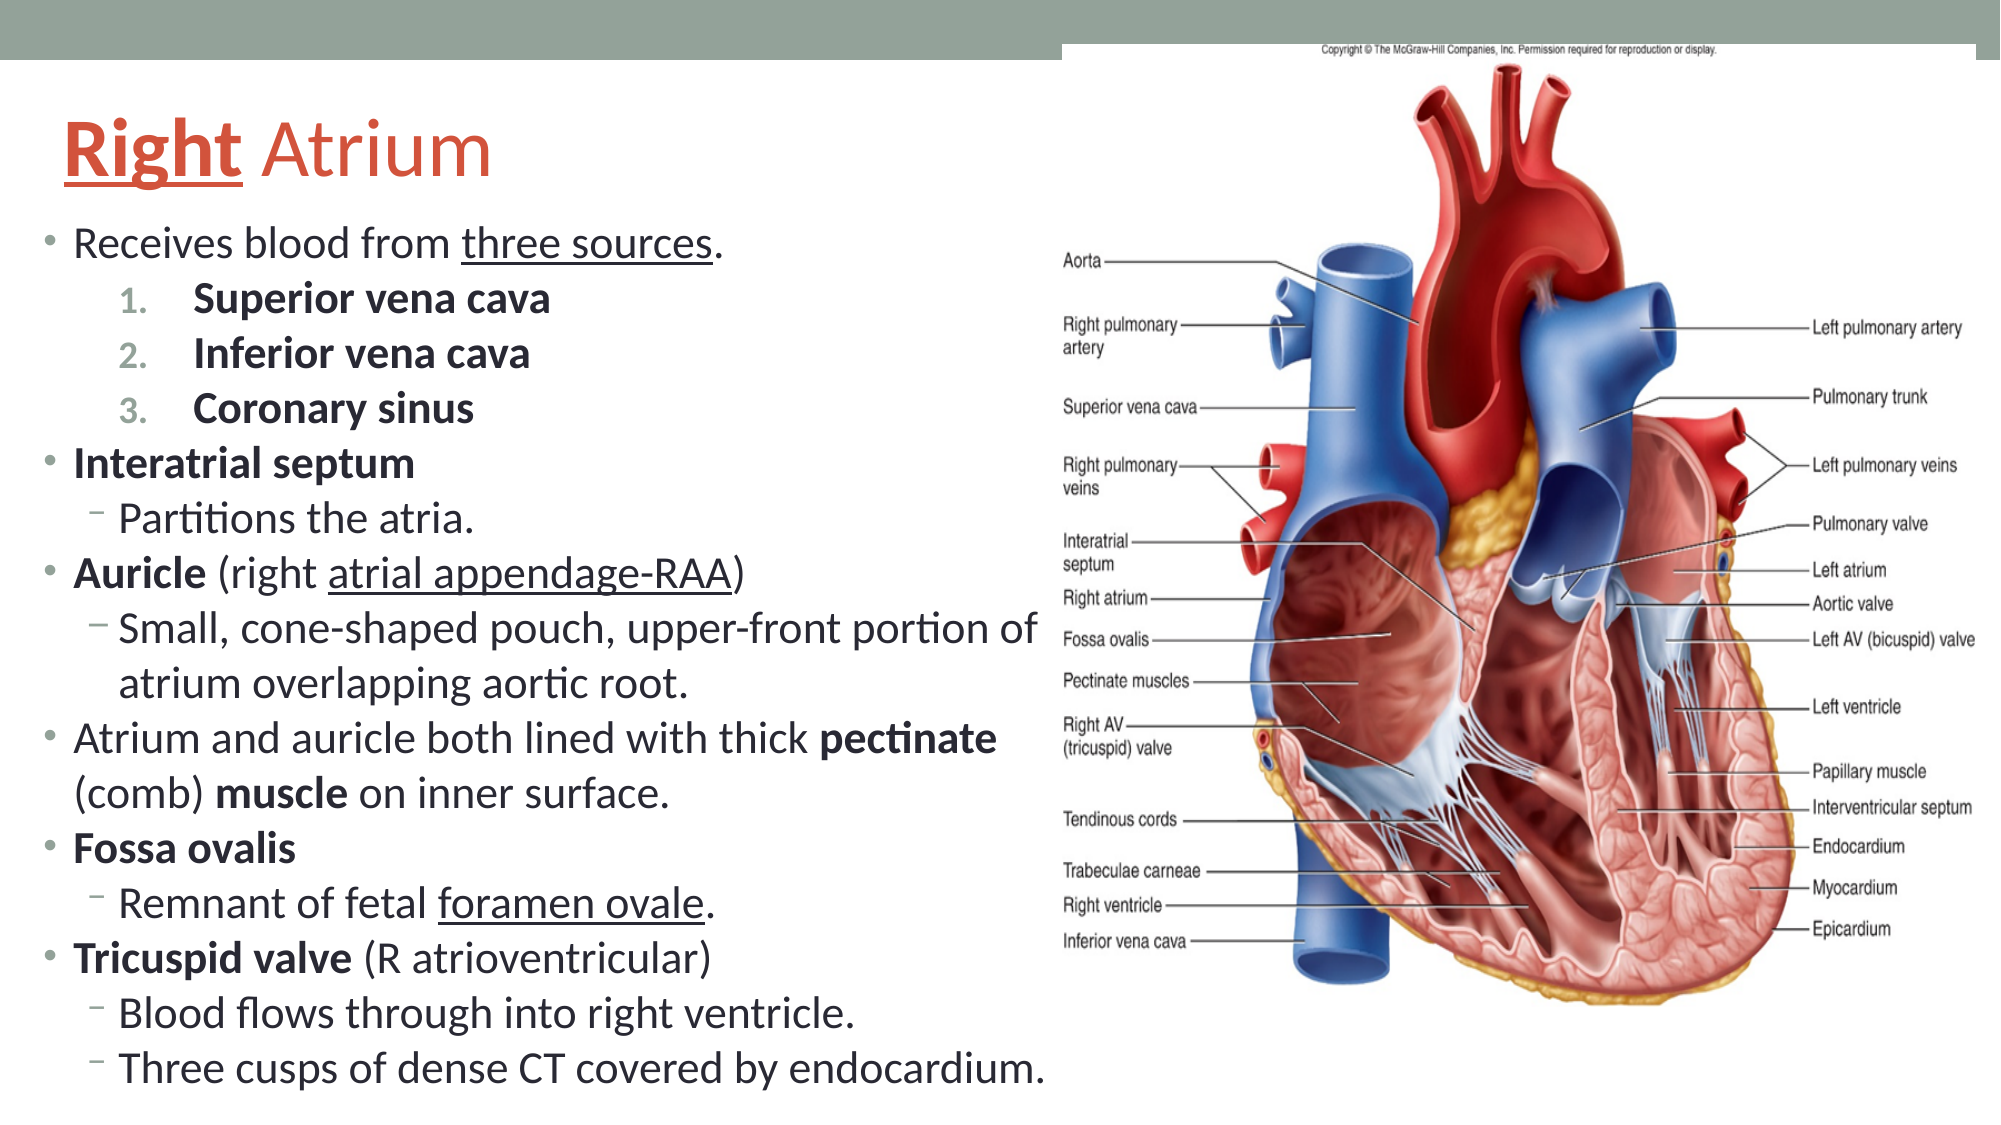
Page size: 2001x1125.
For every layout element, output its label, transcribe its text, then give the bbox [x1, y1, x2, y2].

picture [1062, 44, 1977, 1007]
title Right Atrium [48, 61, 647, 205]
list Receives blood from three sources. Superior vena cava Inferior vena cava Coronary sinus Interatrial septum Partitions the atria. Auricle (right atrial appendage-RAA) Small, cone-shaped pouch, upper-front portion of atrium overlapping aortic root. Atrium and auricle both lined with thick pectinate (comb) muscle on inner surface. Fossa ovalis Remnant of fetal foramen ovale. Tricuspid valve (R atrioventricular) Blood flows through into right ventricle. Three cusps of dense CT covered by endocardium. [28, 205, 1071, 1122]
